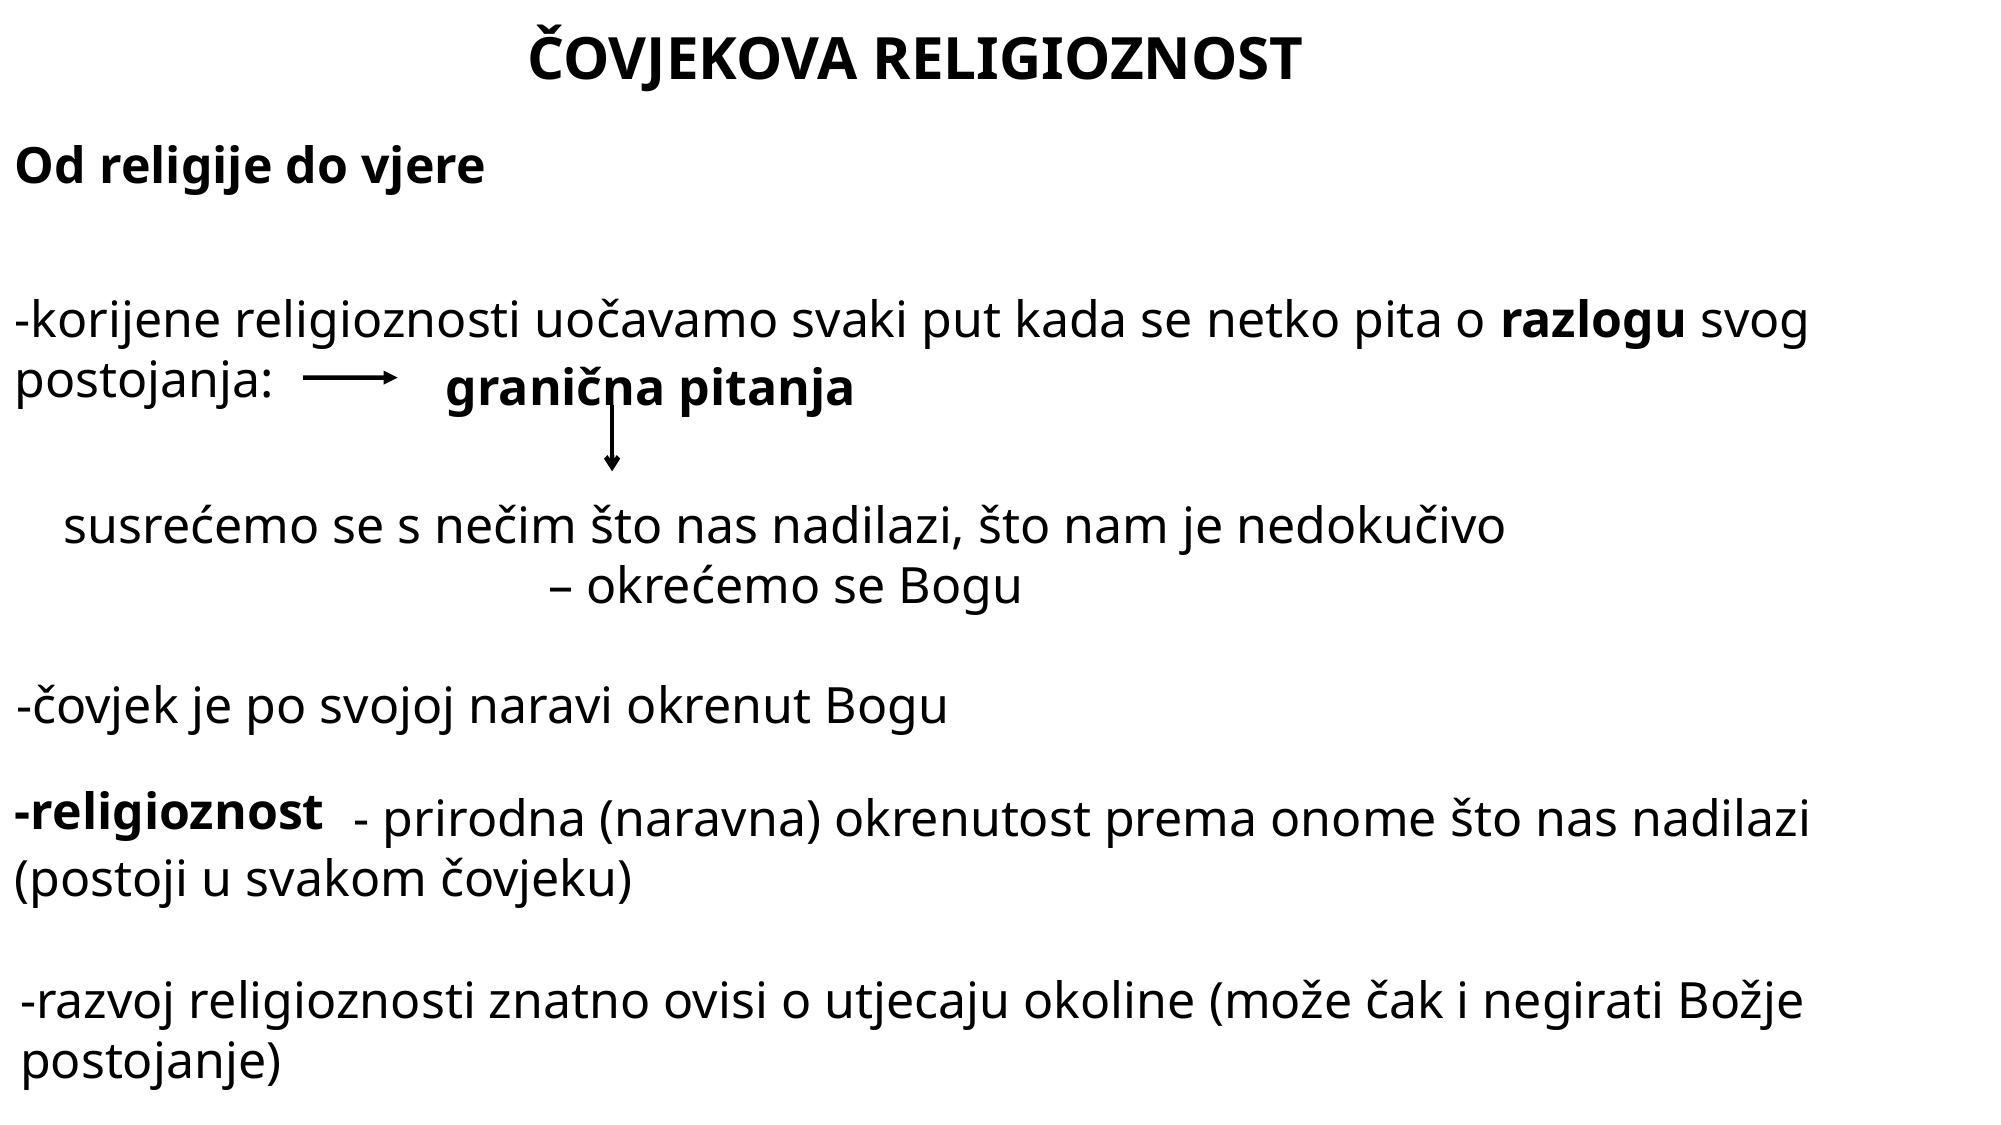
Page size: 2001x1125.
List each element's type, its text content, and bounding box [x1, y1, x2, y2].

text_box susrećemo se s nečim što nas nadilazi, što nam je nedokučivo – okrećemo se Bogu [35, 486, 1536, 622]
text_box -korijene religioznosti uočavamo svaki put kada se netko pita o razlogu svog postojanja: [0, 280, 2000, 416]
text_box ČOVJEKOVA RELIGIOZNOST [512, 13, 1519, 99]
text_box -religioznost [0, 772, 376, 847]
text_box -razvoj religioznosti znatno ovisi o utjecaju okoline (može čak i negirati Božje postojanje) [5, 961, 1995, 1097]
text_box -čovjek je po svojoj naravi okrenut Bogu [1, 666, 1502, 742]
text_box [303, 371, 398, 384]
text_box - prirodna (naravna) okrenutost prema onome što nas nadilazi (postoji u svakom čovjeku) [0, 779, 1990, 915]
text_box Od religije do vjere [0, 126, 1500, 202]
text_box granična pitanja [306, 348, 995, 423]
